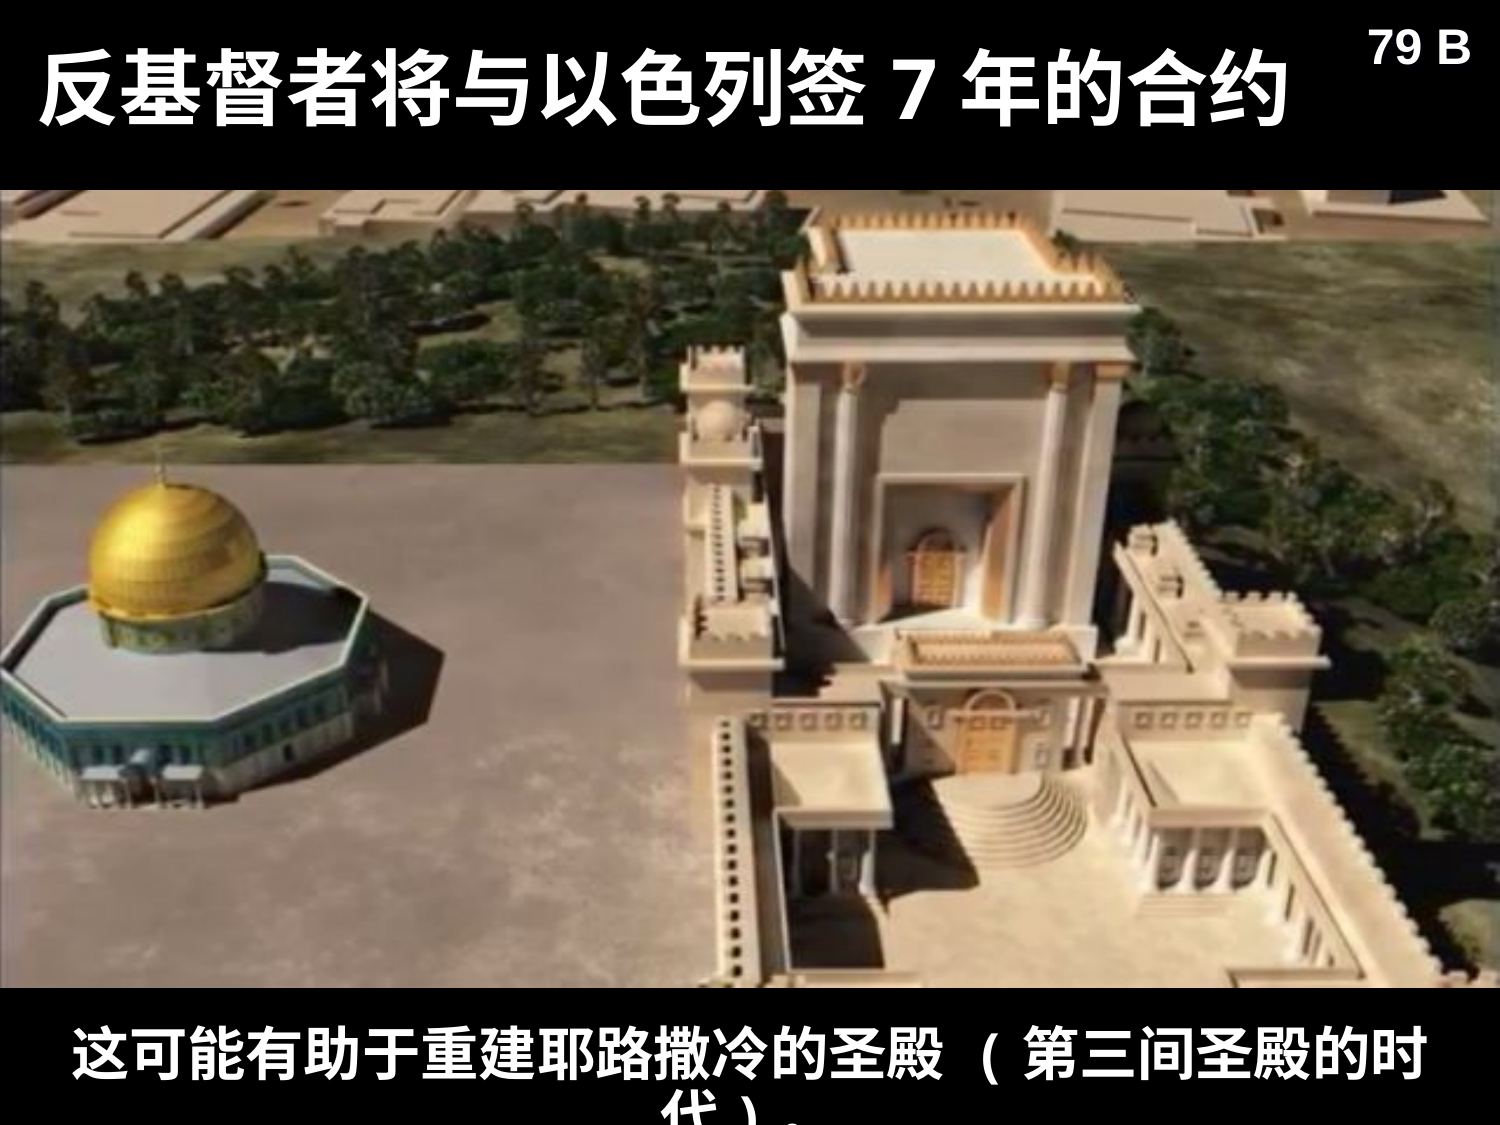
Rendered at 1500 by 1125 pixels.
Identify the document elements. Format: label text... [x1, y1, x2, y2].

text_box 这可能有助于重建耶路撒冷的圣殿 (第三间圣殿的时代)。 [0, 996, 1500, 1125]
text_box 79 B [1352, 6, 1488, 83]
title 反基督者将与以色列签7年的合约 [0, 0, 1329, 189]
picture [0, 190, 1500, 988]
